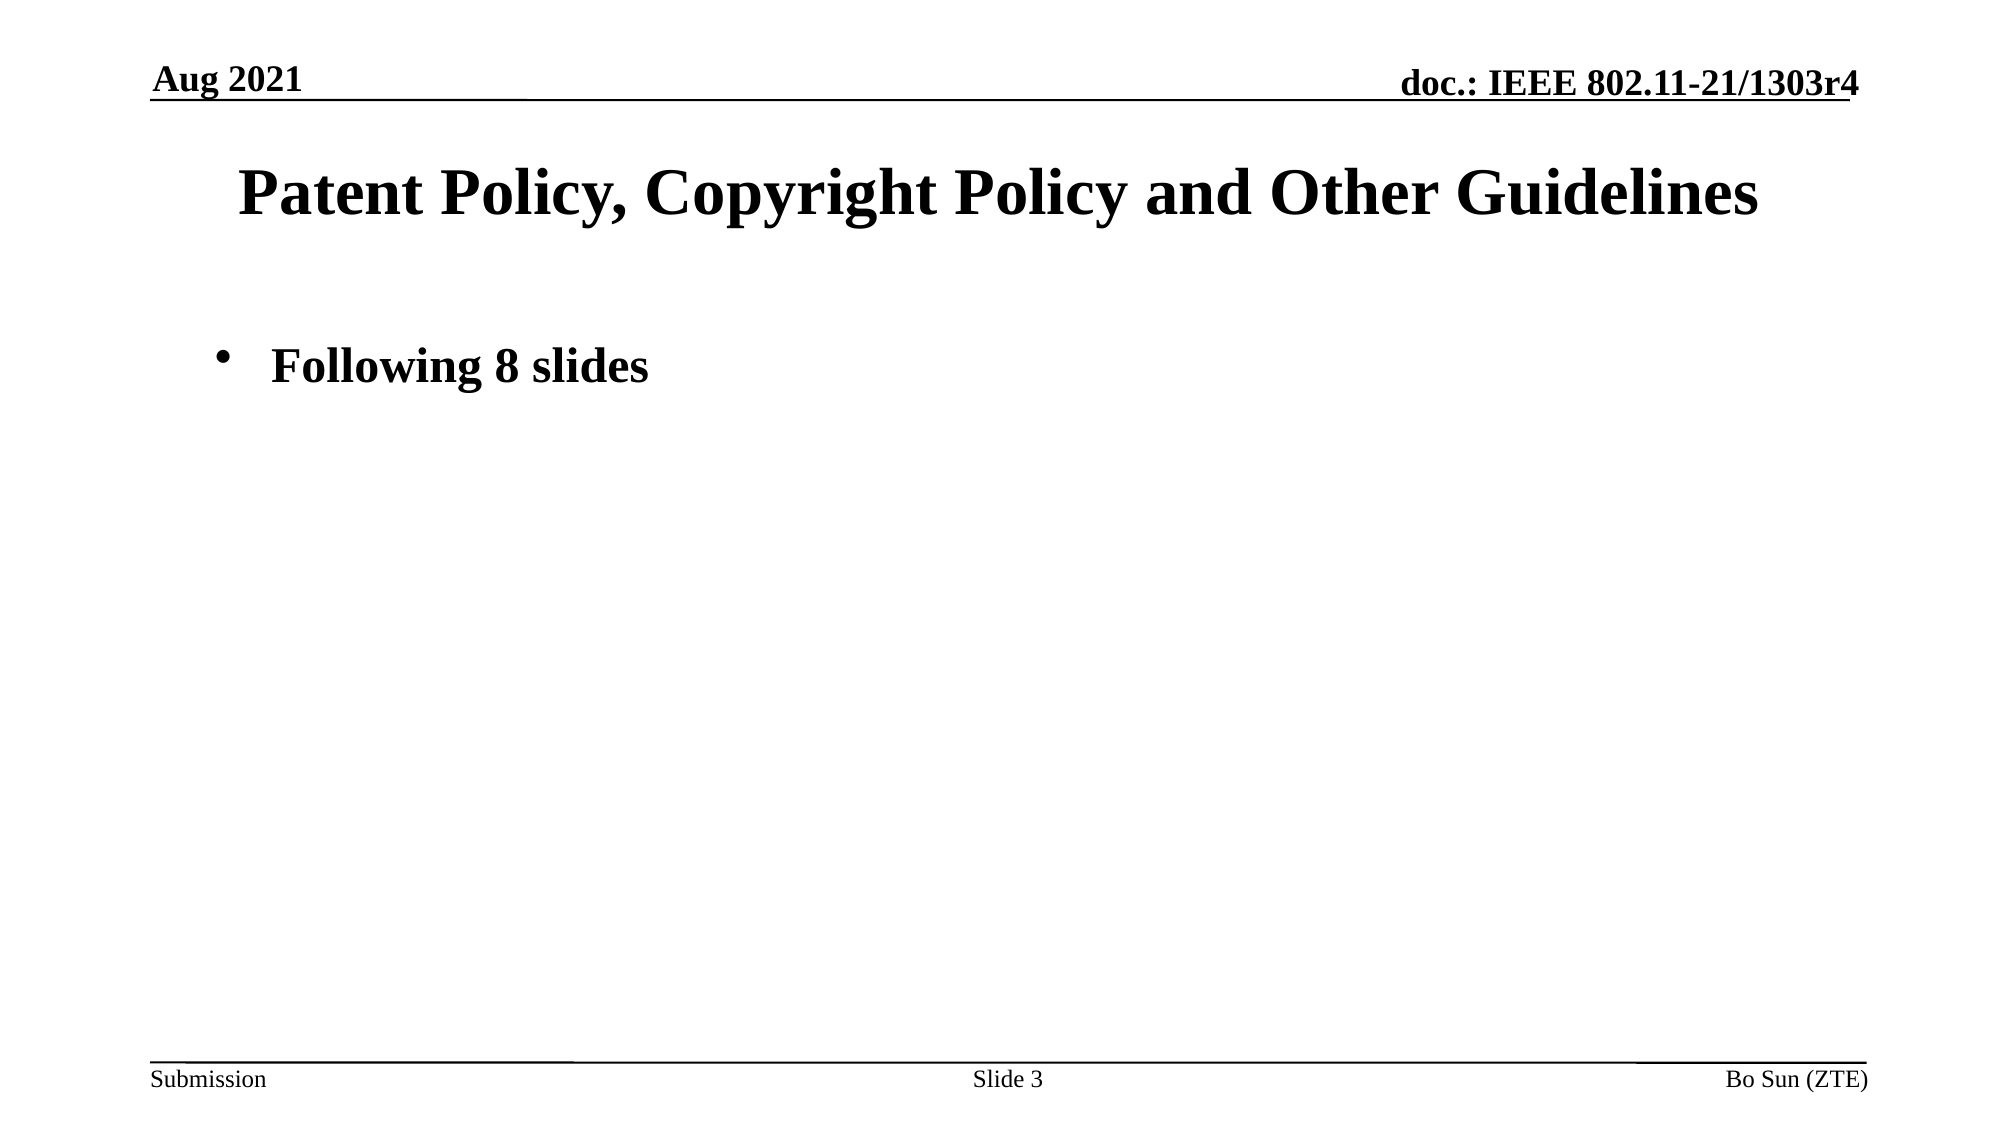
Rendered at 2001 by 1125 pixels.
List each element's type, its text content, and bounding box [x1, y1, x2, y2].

text_box Patent Policy, Copyright Policy and Other Guidelines [200, 100, 1800, 276]
text_box Following 8 slides [200, 324, 1800, 1000]
footer Bo Sun (ZTE) [1171, 1061, 1869, 1093]
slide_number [152, 54, 563, 100]
slide_number Slide 3 [949, 1061, 1067, 1123]
